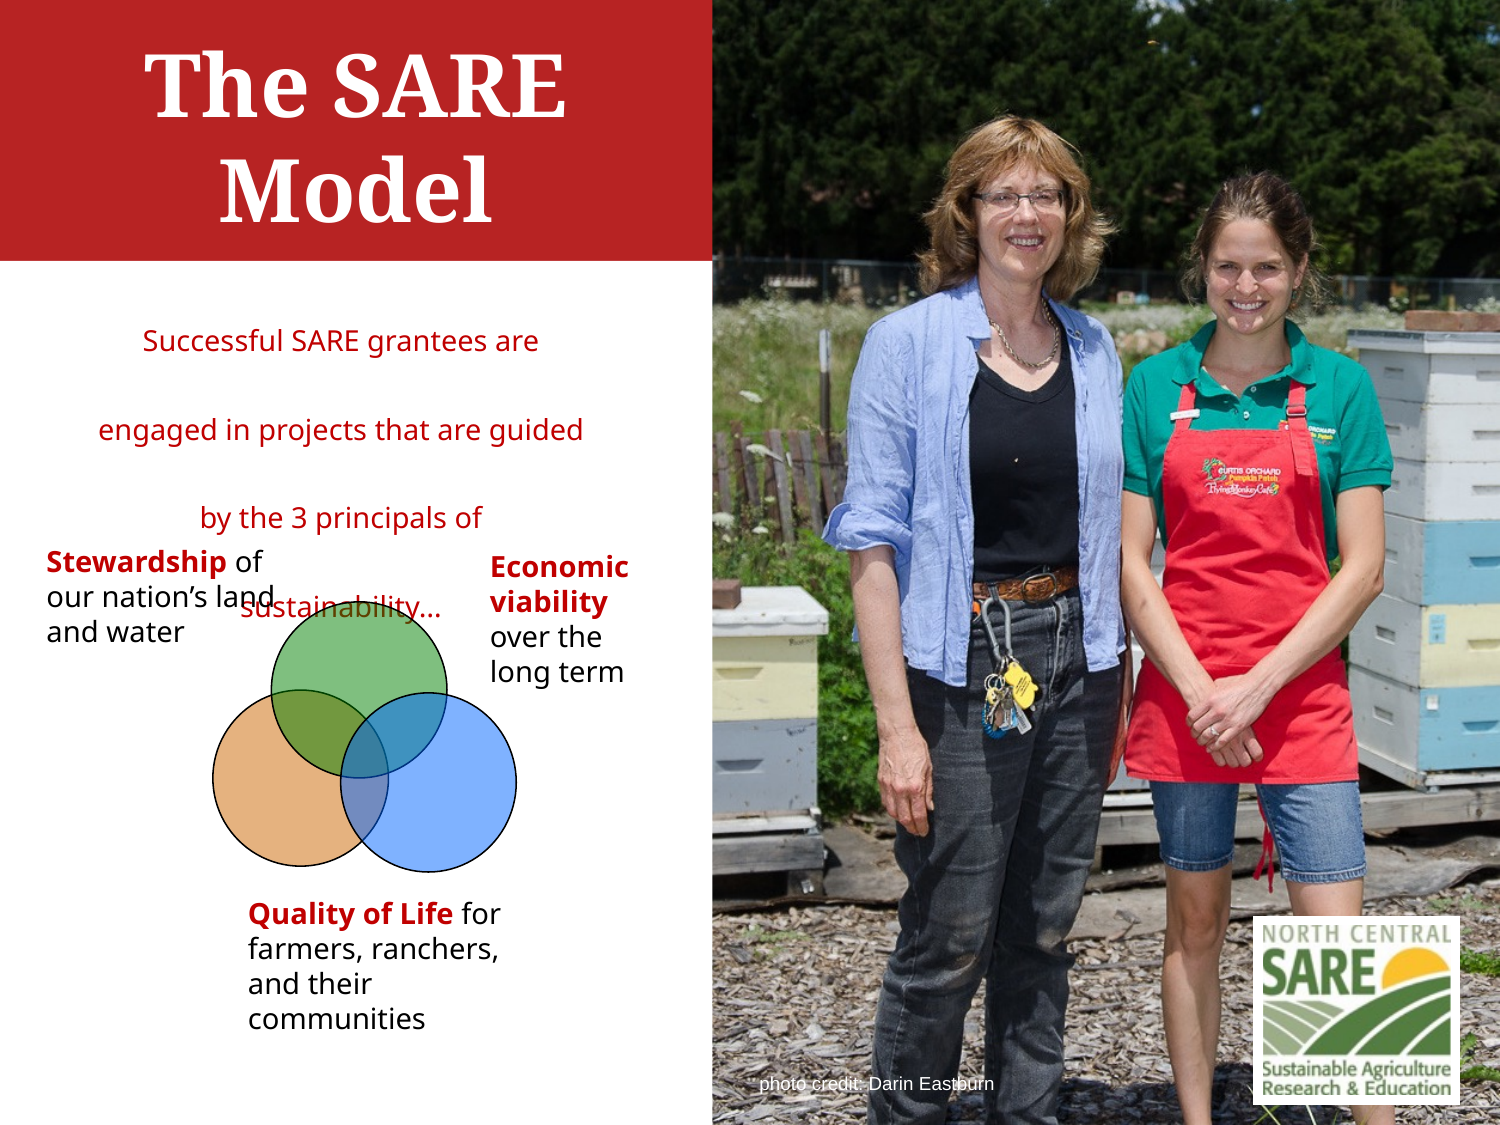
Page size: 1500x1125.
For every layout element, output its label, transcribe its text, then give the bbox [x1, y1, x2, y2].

text_box Successful SARE grantees are engaged in projects that are guided by the 3 principals of sustainability… [0, 260, 707, 1125]
text_box [0, 0, 710, 260]
text_box The SARE Model [37, 22, 675, 248]
picture [712, 0, 1500, 1125]
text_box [31, 535, 676, 1055]
